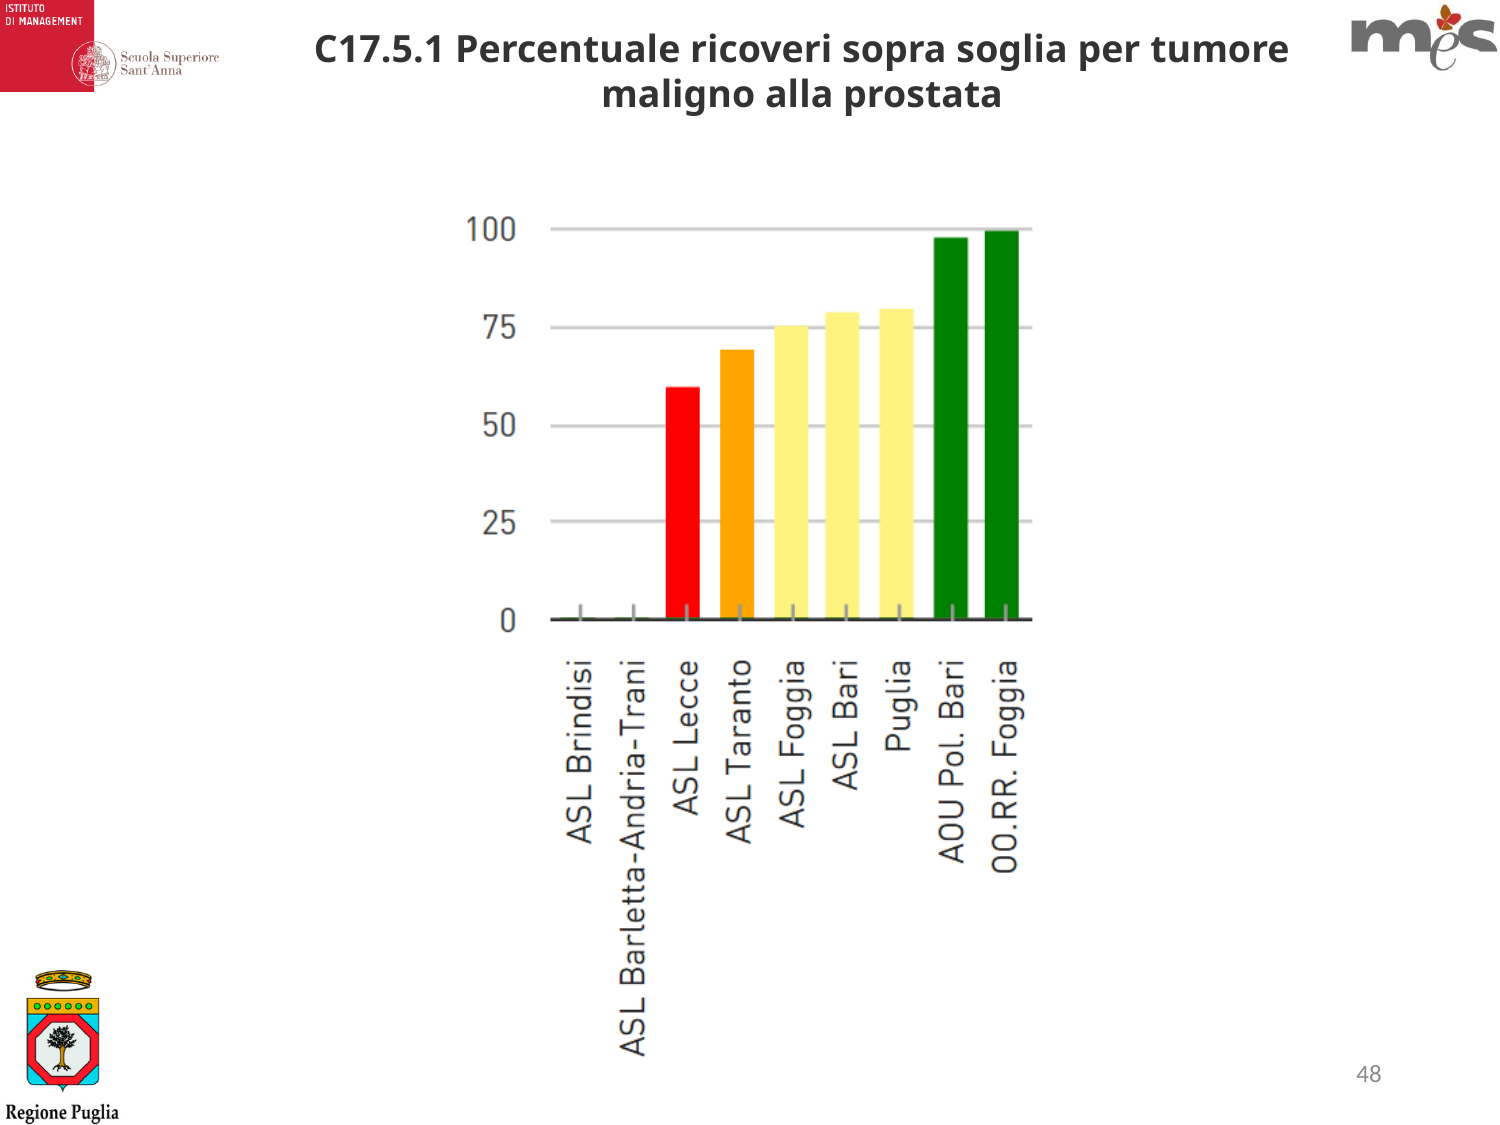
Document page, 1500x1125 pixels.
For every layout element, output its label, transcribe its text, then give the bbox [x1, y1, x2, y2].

picture [436, 174, 1064, 1085]
picture [2, 969, 126, 1125]
text_box C17.5.1 Percentuale ricoveri sopra soglia per tumore maligno alla prostata [266, 17, 1338, 123]
picture [0, 0, 219, 92]
picture [1339, 0, 1500, 77]
slide_number 48 [1059, 1042, 1397, 1103]
